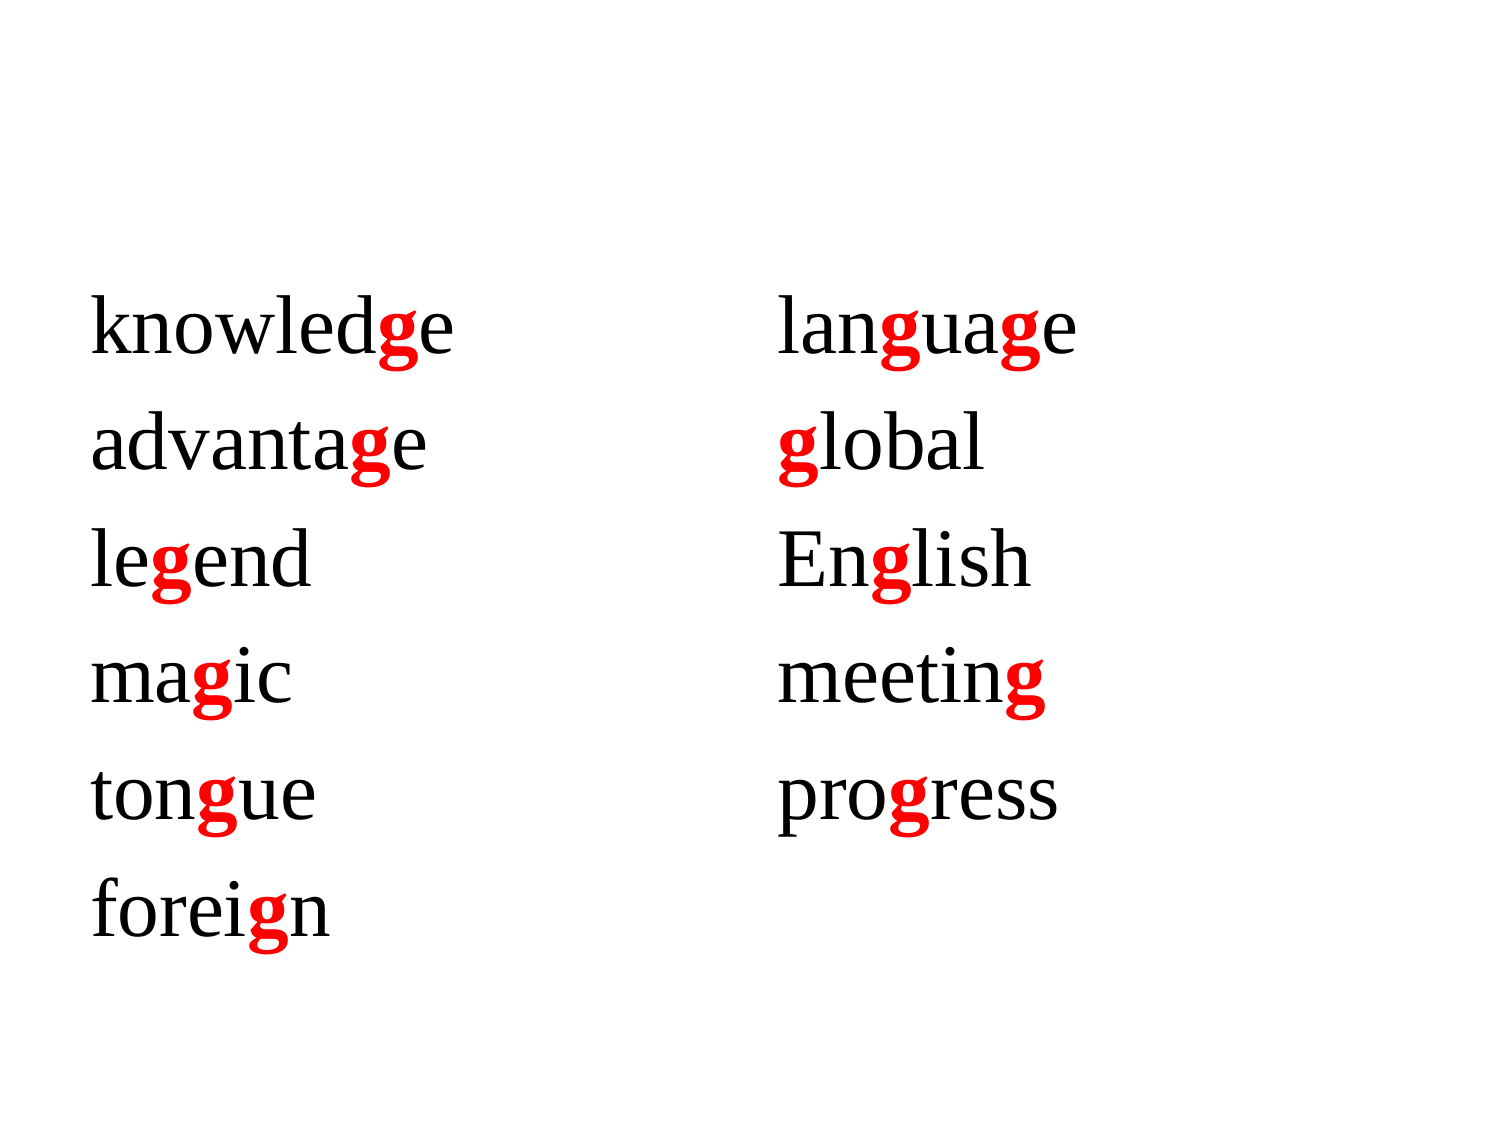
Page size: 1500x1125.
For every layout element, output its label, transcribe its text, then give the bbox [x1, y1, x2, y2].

list knowledge advantage legend magic tongue foreign [75, 262, 738, 1005]
list language global English meeting progress [762, 262, 1425, 1005]
